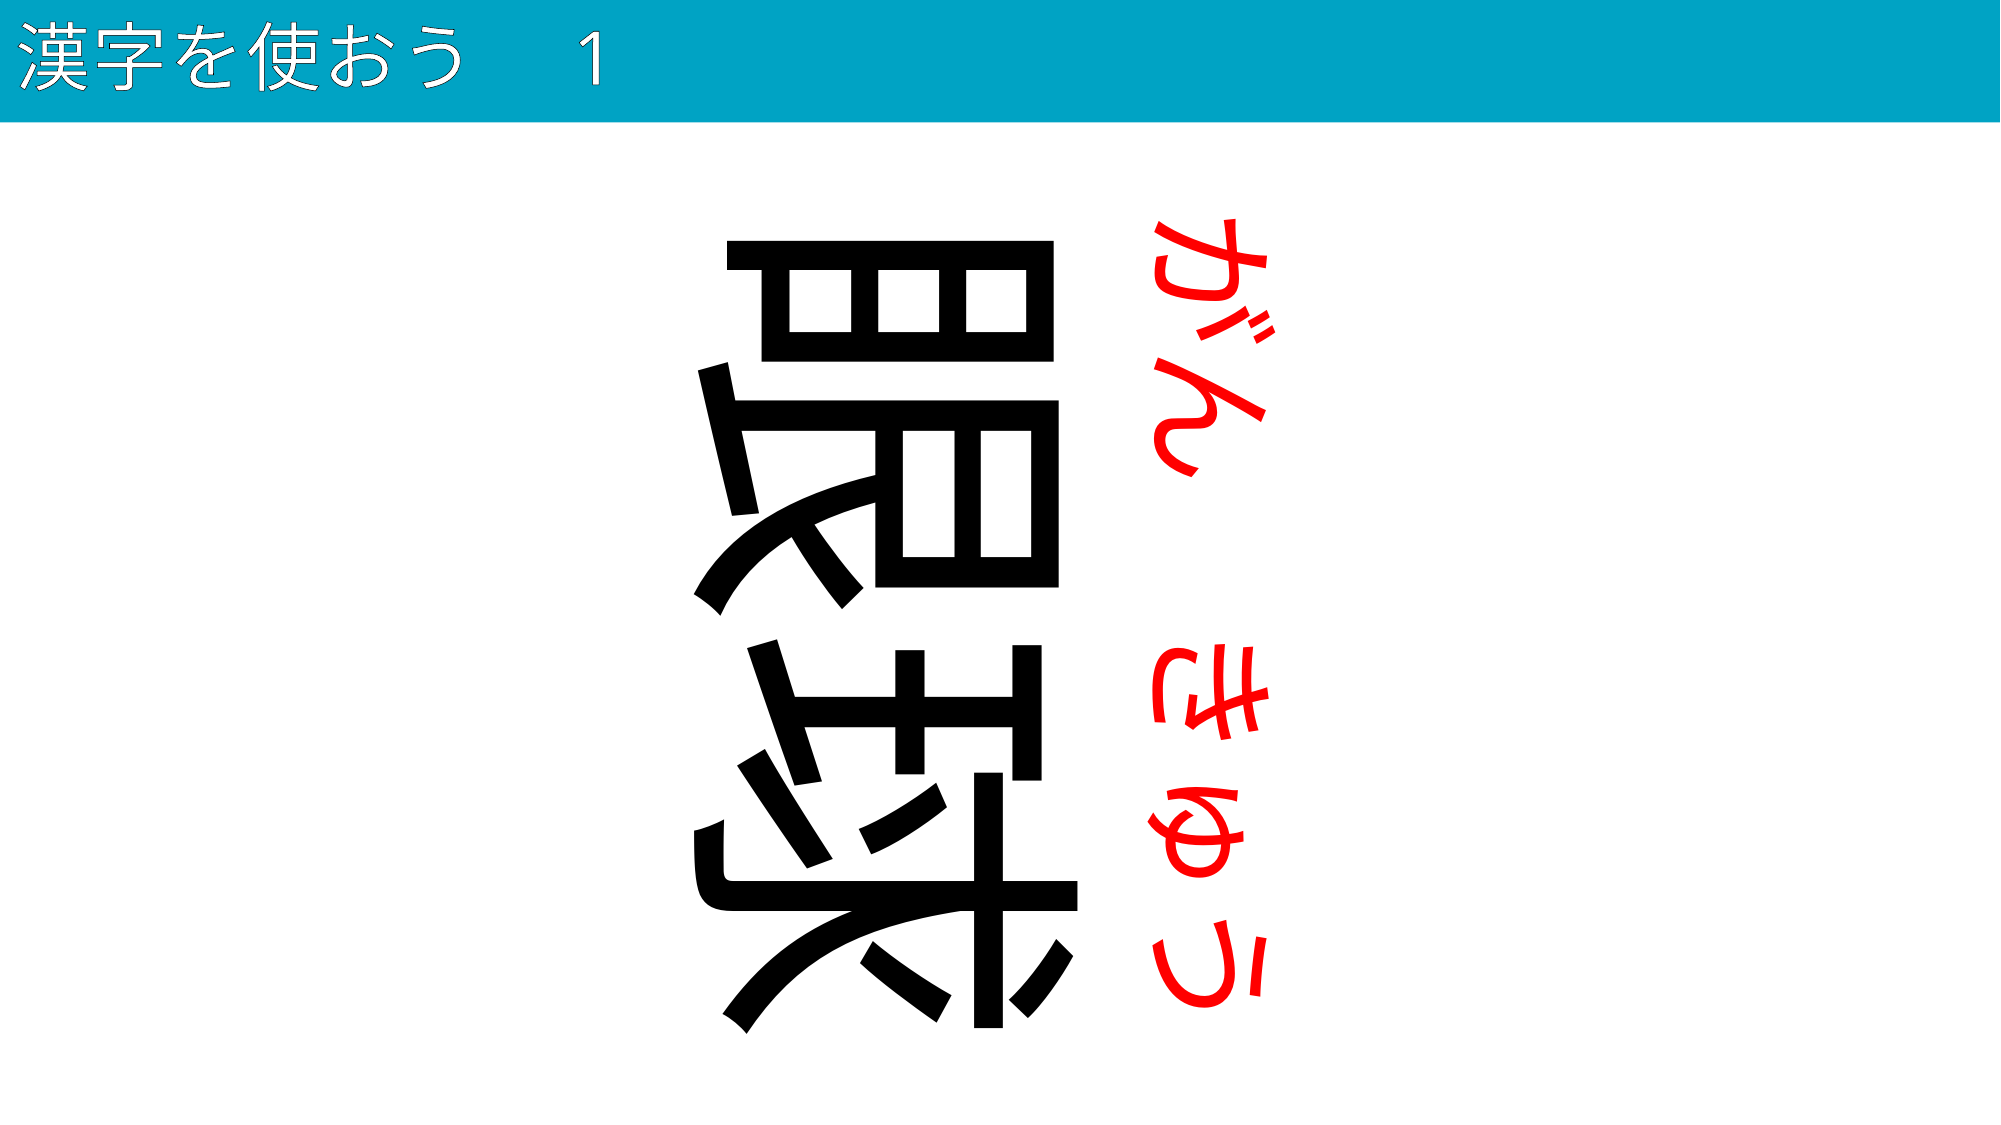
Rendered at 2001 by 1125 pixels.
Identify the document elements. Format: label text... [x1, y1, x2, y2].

text_box がん きゅう [1107, 195, 1305, 1044]
slide_number 18 [1712, 0, 2000, 123]
title 漢字を使おう 1 [0, 0, 1712, 123]
text_box 眼球 [616, 195, 1152, 1125]
